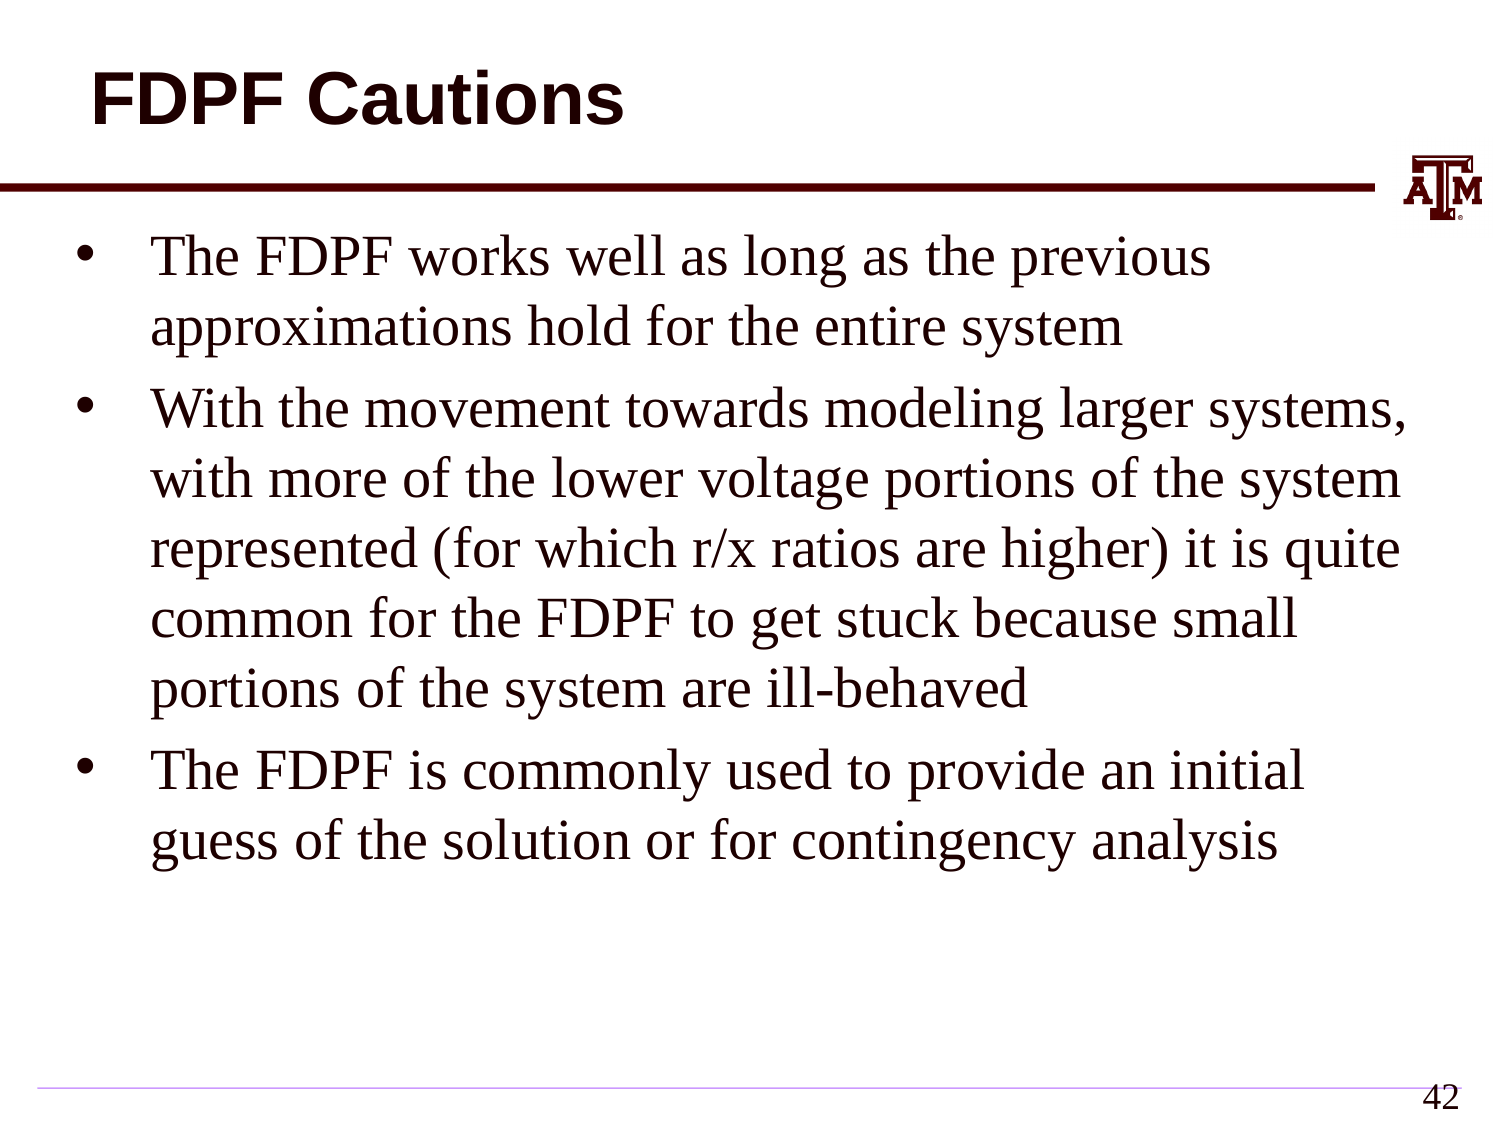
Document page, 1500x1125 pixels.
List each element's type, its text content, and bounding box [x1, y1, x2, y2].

slide_number 41 [1125, 1065, 1475, 1107]
title FDPF Cautions [74, 12, 1451, 188]
picture [1392, 137, 1493, 238]
list The FDPF works well as long as the previous approximations hold for the entire system With the movement towards modeling larger systems, with more of the lower voltage portions of the system represented (for which r/x ratios are higher) it is quite common for the FDPF to get stuck because small portions of the system are ill-behaved The FDPF is commonly used to provide an initial guess of the solution or for contingency analysis [59, 209, 1463, 823]
